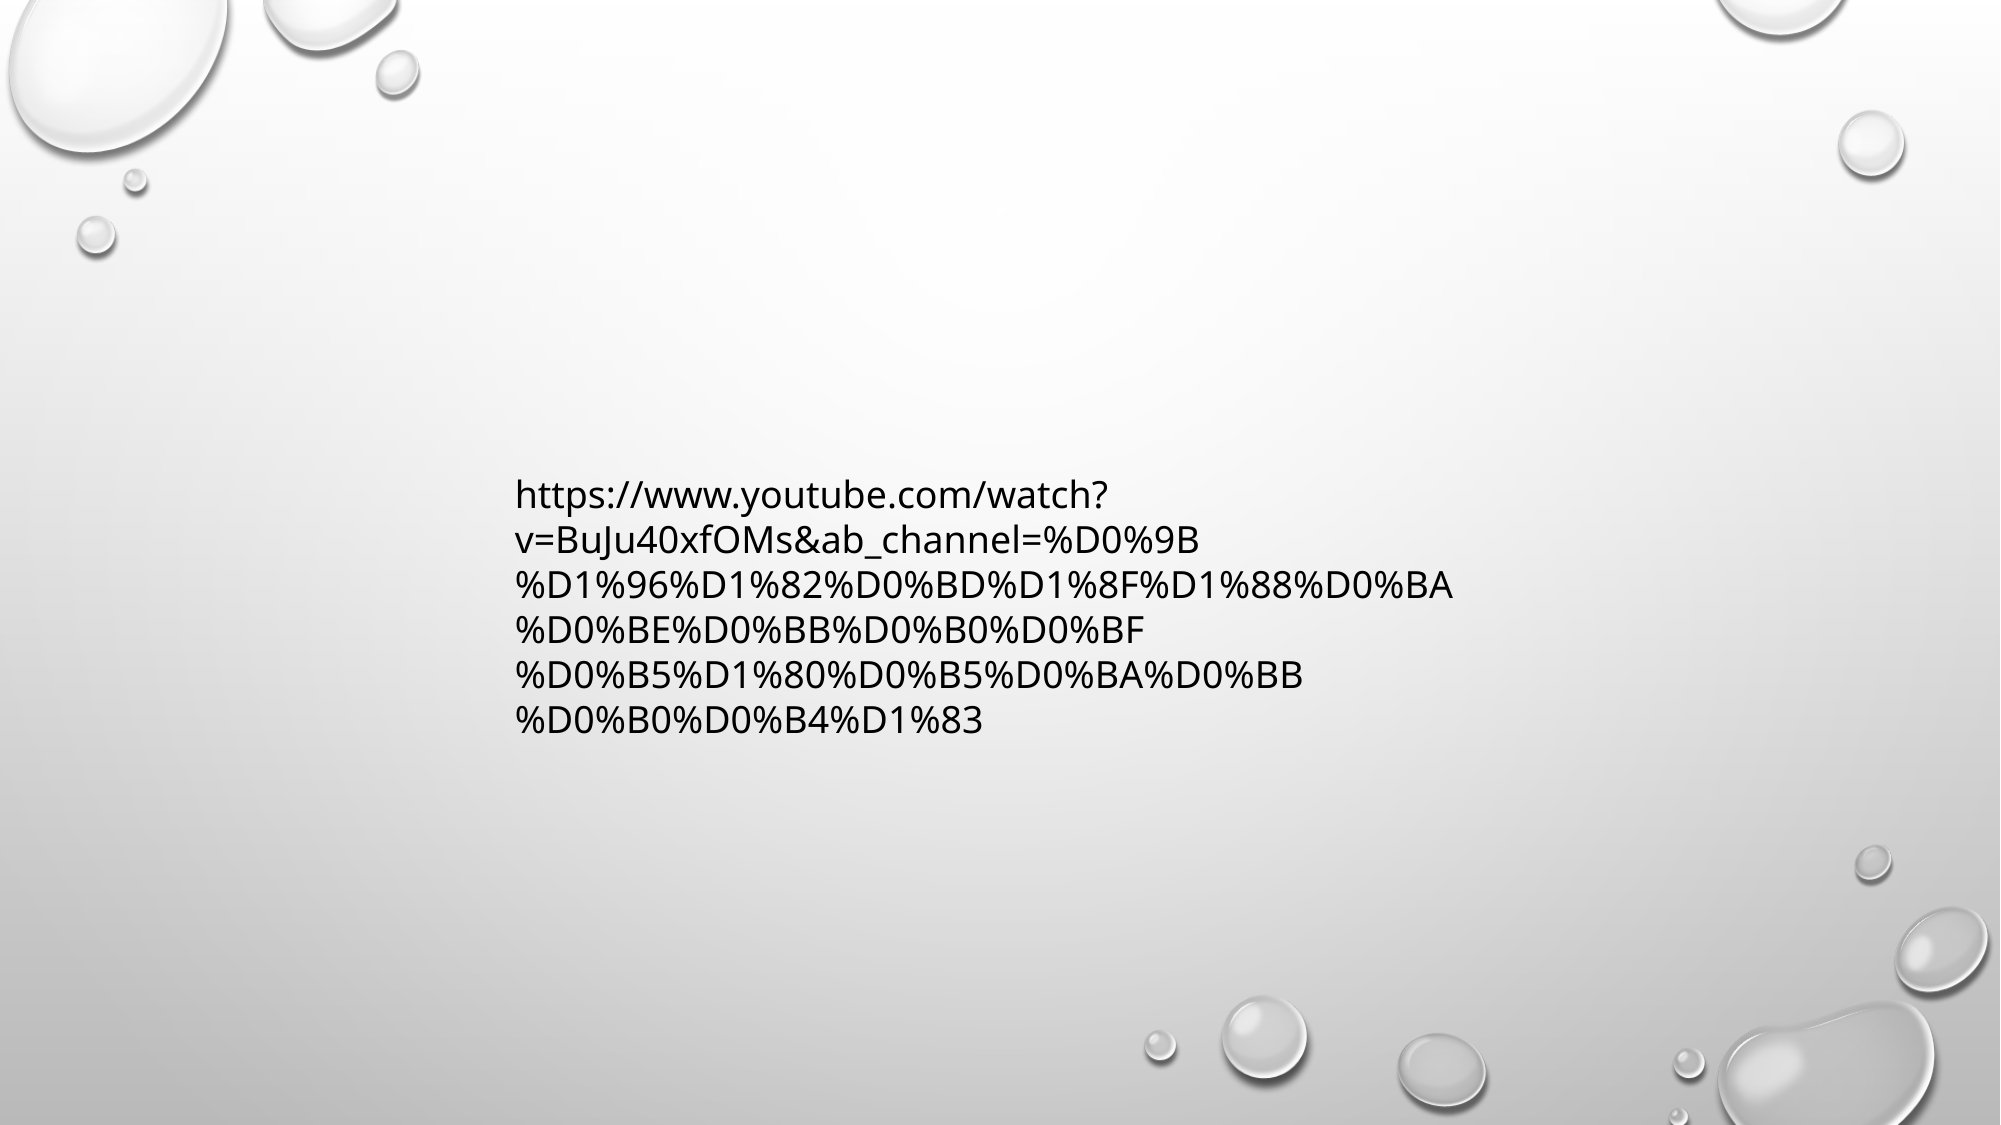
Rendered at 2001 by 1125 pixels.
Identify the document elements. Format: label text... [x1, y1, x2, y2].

text_box https://www.youtube.com/watch?v=BuJu40xfOMs&ab_channel=%D0%9B%D1%96%D1%82%D0%BD%D1%8F%D1%88%D0%BA%D0%BE%D0%BB%D0%B0%D0%BF%D0%B5%D1%80%D0%B5%D0%BA%D0%BB%D0%B0%D0%B4%D1%83 [500, 463, 1500, 749]
picture [0, 0, 2000, 1125]
